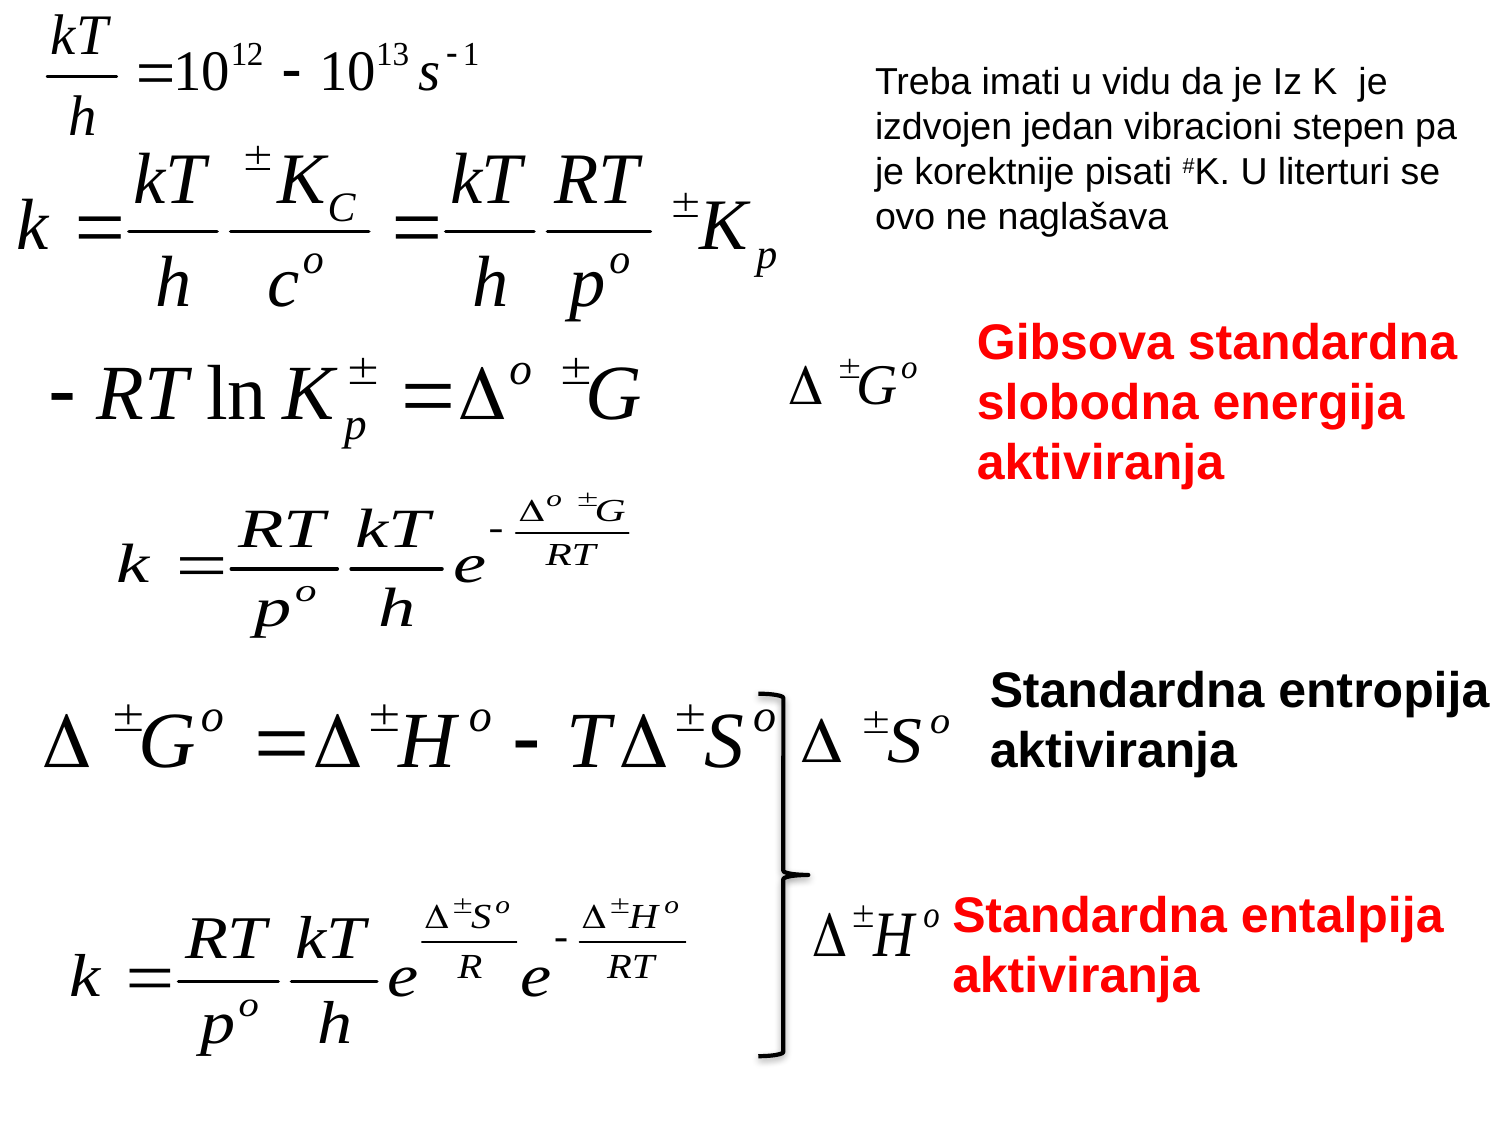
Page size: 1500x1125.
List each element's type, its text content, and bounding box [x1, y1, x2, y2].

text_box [803, 885, 951, 968]
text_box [30, 680, 795, 801]
text_box Standardna entropija aktiviranja [975, 649, 1500, 785]
text_box Treba imati u vidu da je Iz K je izdvojen jedan vibracioni stepen pa je korektnije pisati #K. U literturi se ovo ne naglašava [860, 49, 1497, 245]
text_box Standardna entalpija aktiviranja [937, 874, 1500, 1010]
text_box [758, 810, 811, 1059]
text_box Gibsova standardna slobodna energija aktiviranja [962, 302, 1488, 498]
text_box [779, 341, 928, 429]
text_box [5, 122, 791, 335]
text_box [799, 691, 965, 791]
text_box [37, 334, 657, 466]
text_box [59, 879, 703, 1068]
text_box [104, 476, 645, 648]
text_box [37, 0, 488, 149]
